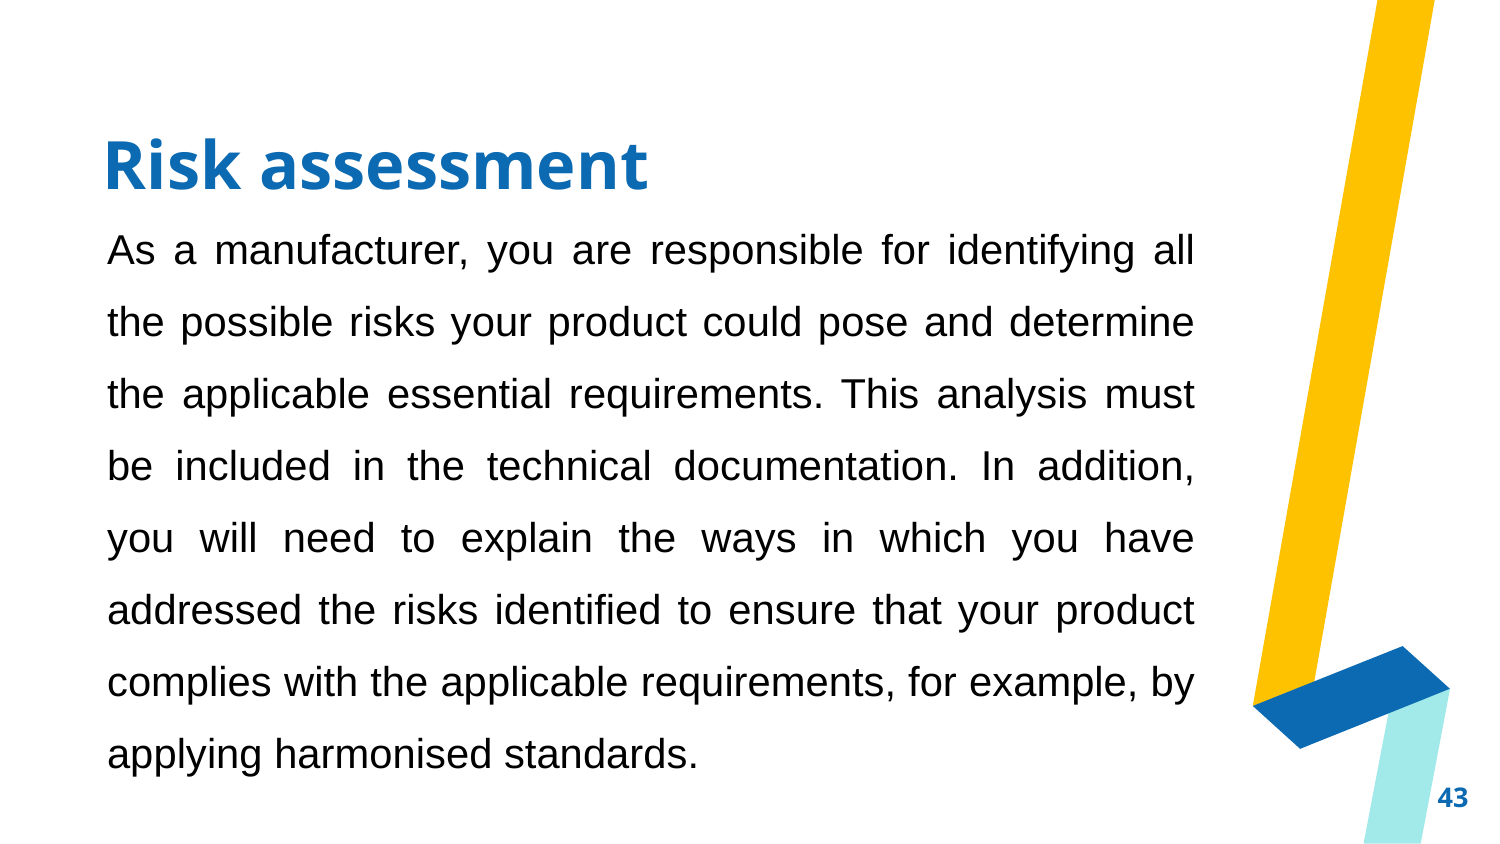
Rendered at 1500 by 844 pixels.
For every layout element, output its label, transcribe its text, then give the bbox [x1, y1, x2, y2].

title Risk assessment [102, 137, 969, 193]
slide_number 43 [1378, 766, 1469, 832]
text_box As a manufacturer, you are responsible for identifying all the possible risks your product could pose and determine the applicable essential requirements. This analysis must be included in the technical documentation. In addition, you will need to explain the ways in which you have addressed the risks identified to ensure that your product complies with the applicable requirements, for example, by applying harmonised standards. [92, 193, 1211, 685]
